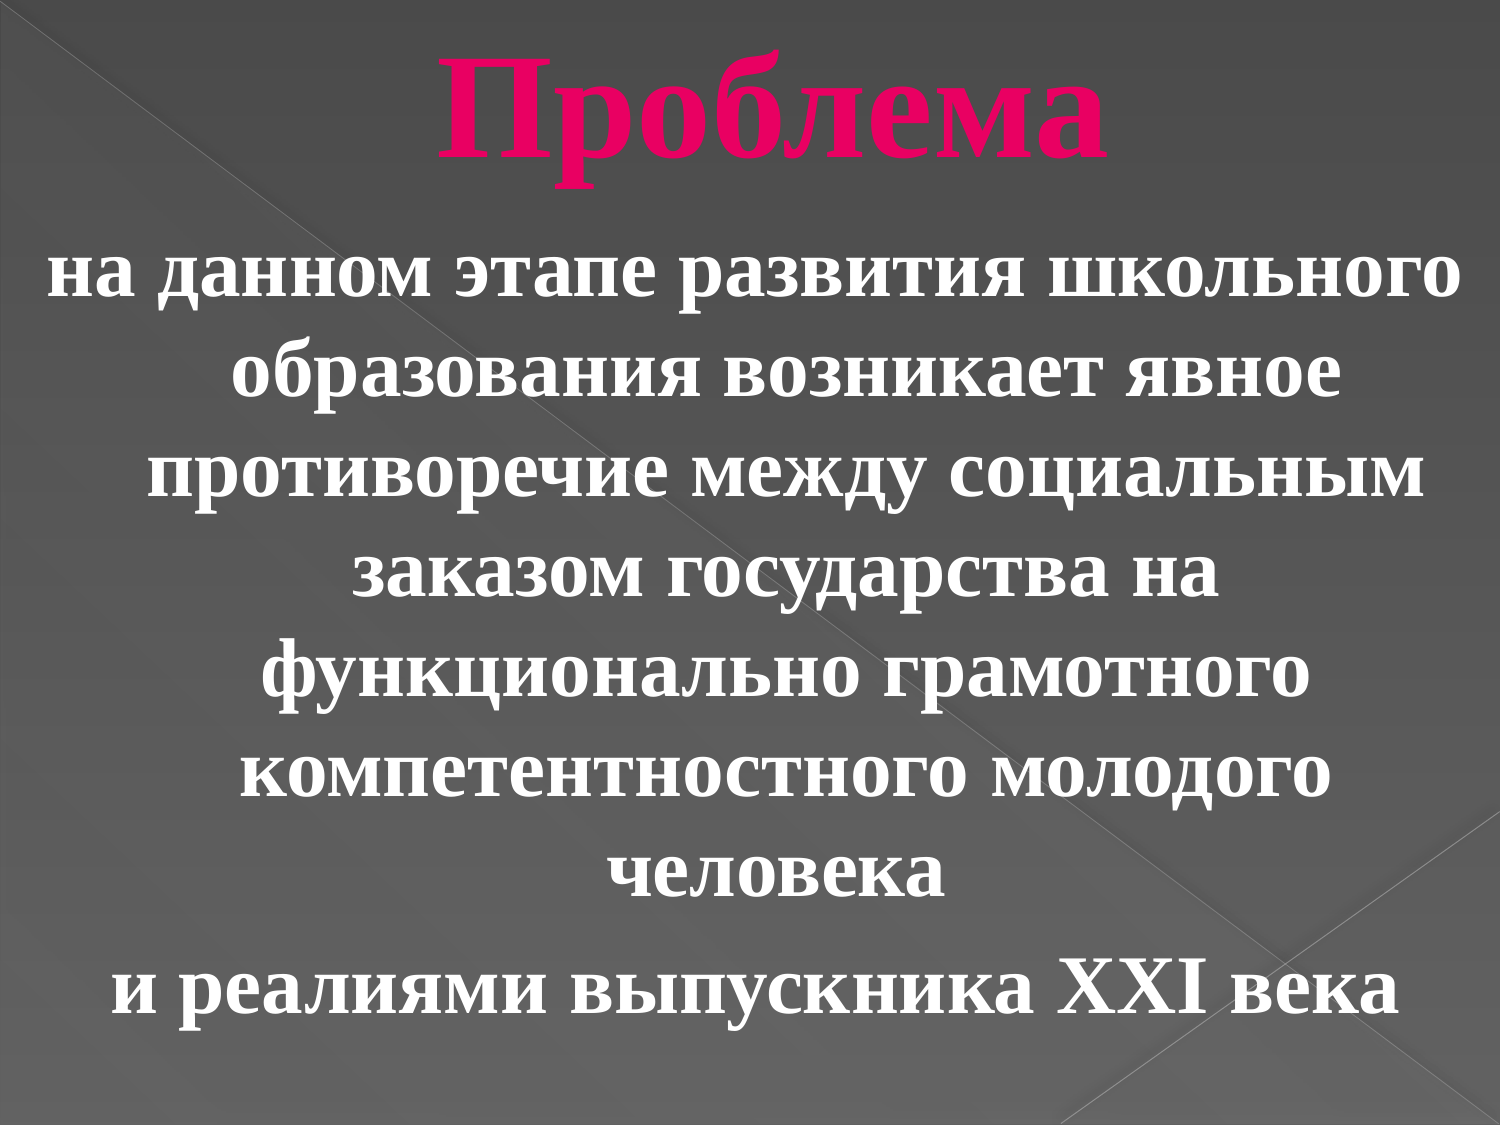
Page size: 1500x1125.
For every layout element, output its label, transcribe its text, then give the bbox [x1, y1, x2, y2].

list на данном этапе развития школьного образования возникает явное противоречие между социальным заказом государства на функционально грамотного компетентностного молодого человека и реалиями выпускника XXI века [0, 0, 1500, 598]
text_box Проблема [58, 0, 1409, 230]
